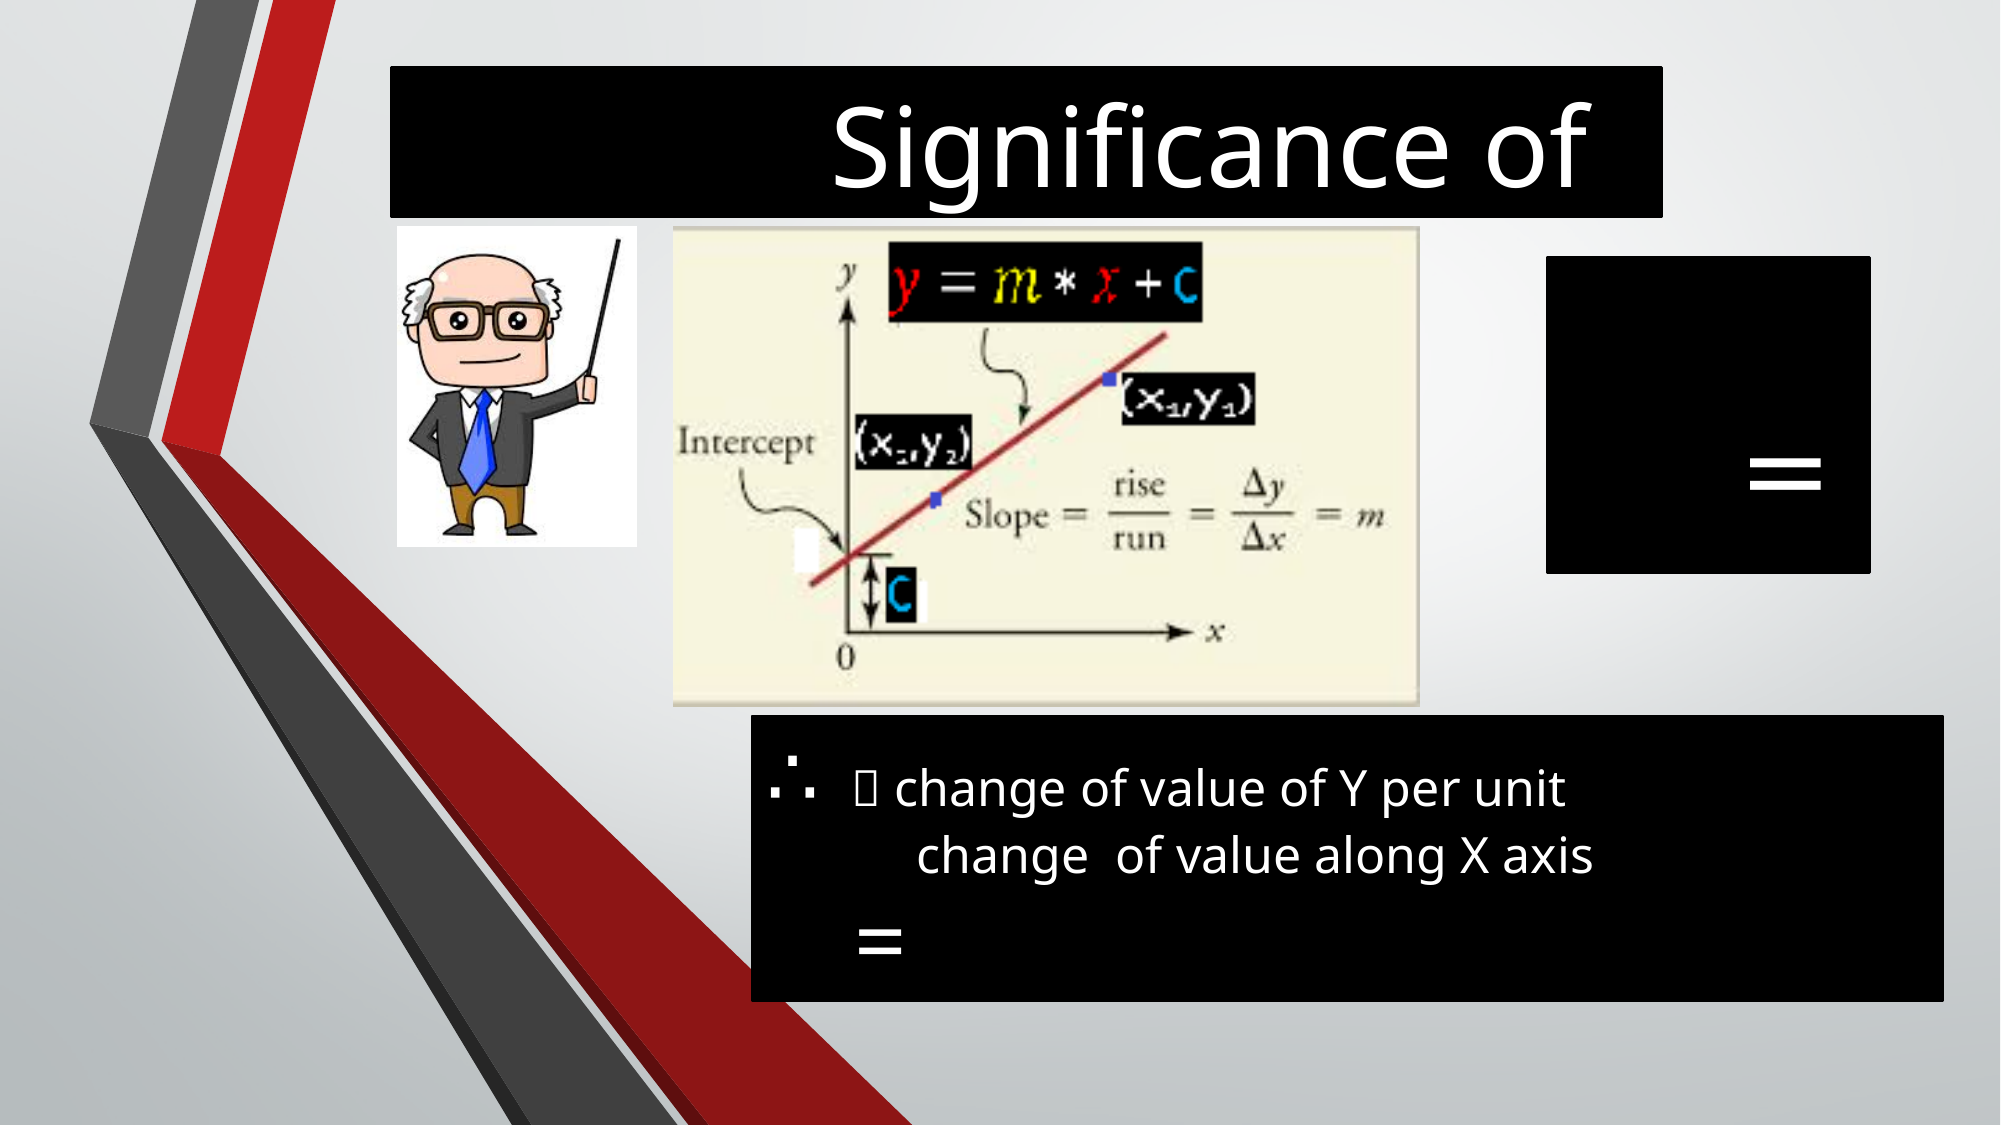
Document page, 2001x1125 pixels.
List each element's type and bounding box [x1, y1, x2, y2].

picture [396, 226, 638, 548]
picture [673, 226, 1420, 707]
